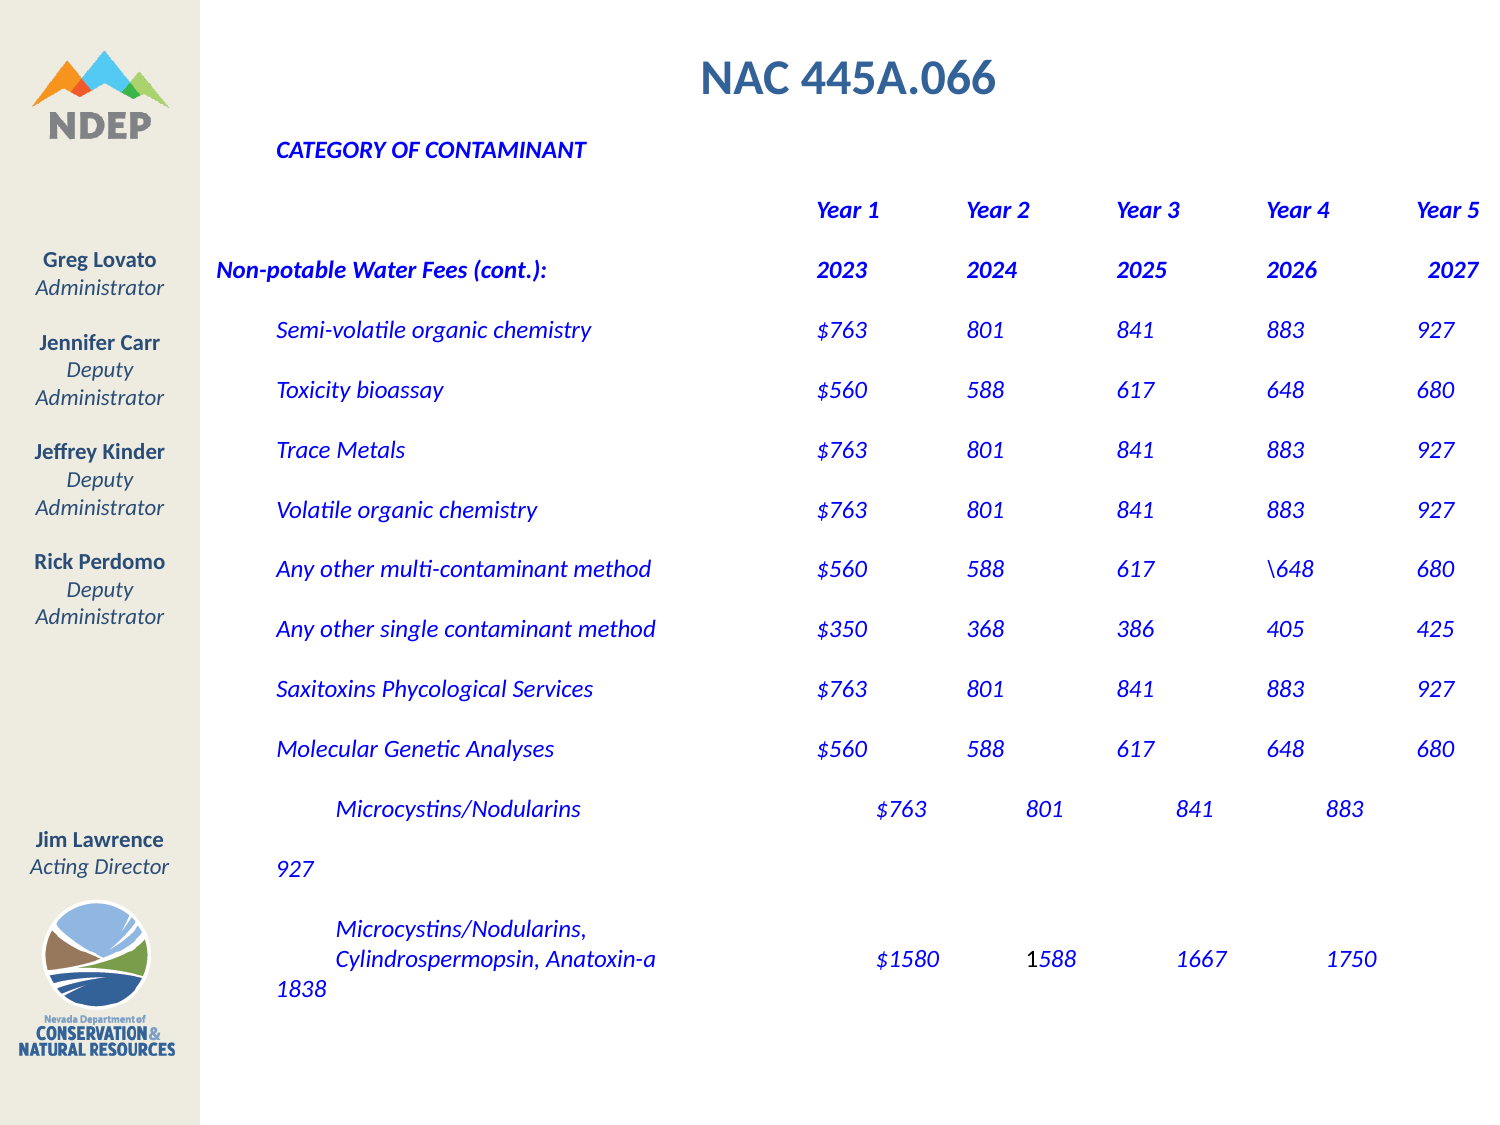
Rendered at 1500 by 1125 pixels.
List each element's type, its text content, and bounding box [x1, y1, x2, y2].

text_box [0, 0, 237, 1125]
text_box CATEGORY OF CONTAMINANT Year 1 Year 2 Year 3 Year 4 Year 5 Non-potable Water Fees (cont.): 2023 2024 2025 2026 2027 Semi-volatile organic chemistry $763 801 841 883 927 Toxicity bioassay $560 588 617 648 680 Trace Metals $763 801 841 883 927 Volatile organic chemistry $763 801 841 883 927 Any other multi-contaminant method $560 588 617 \648 680 Any other single contaminant method $350 368 386 405 425 Saxitoxins Phycological Services $763 801 841 883 927 Molecular Genetic Analyses $560 588 617 648 680 Microcystins/Nodularins $763 801 841 883 927 Microcystins/Nodularins, Cylindrospermopsin, Anatoxin-a $1580 1588 1667 1750 1838 [241, 96, 1500, 1010]
text_box NAC 445A.066 [241, 37, 1499, 96]
